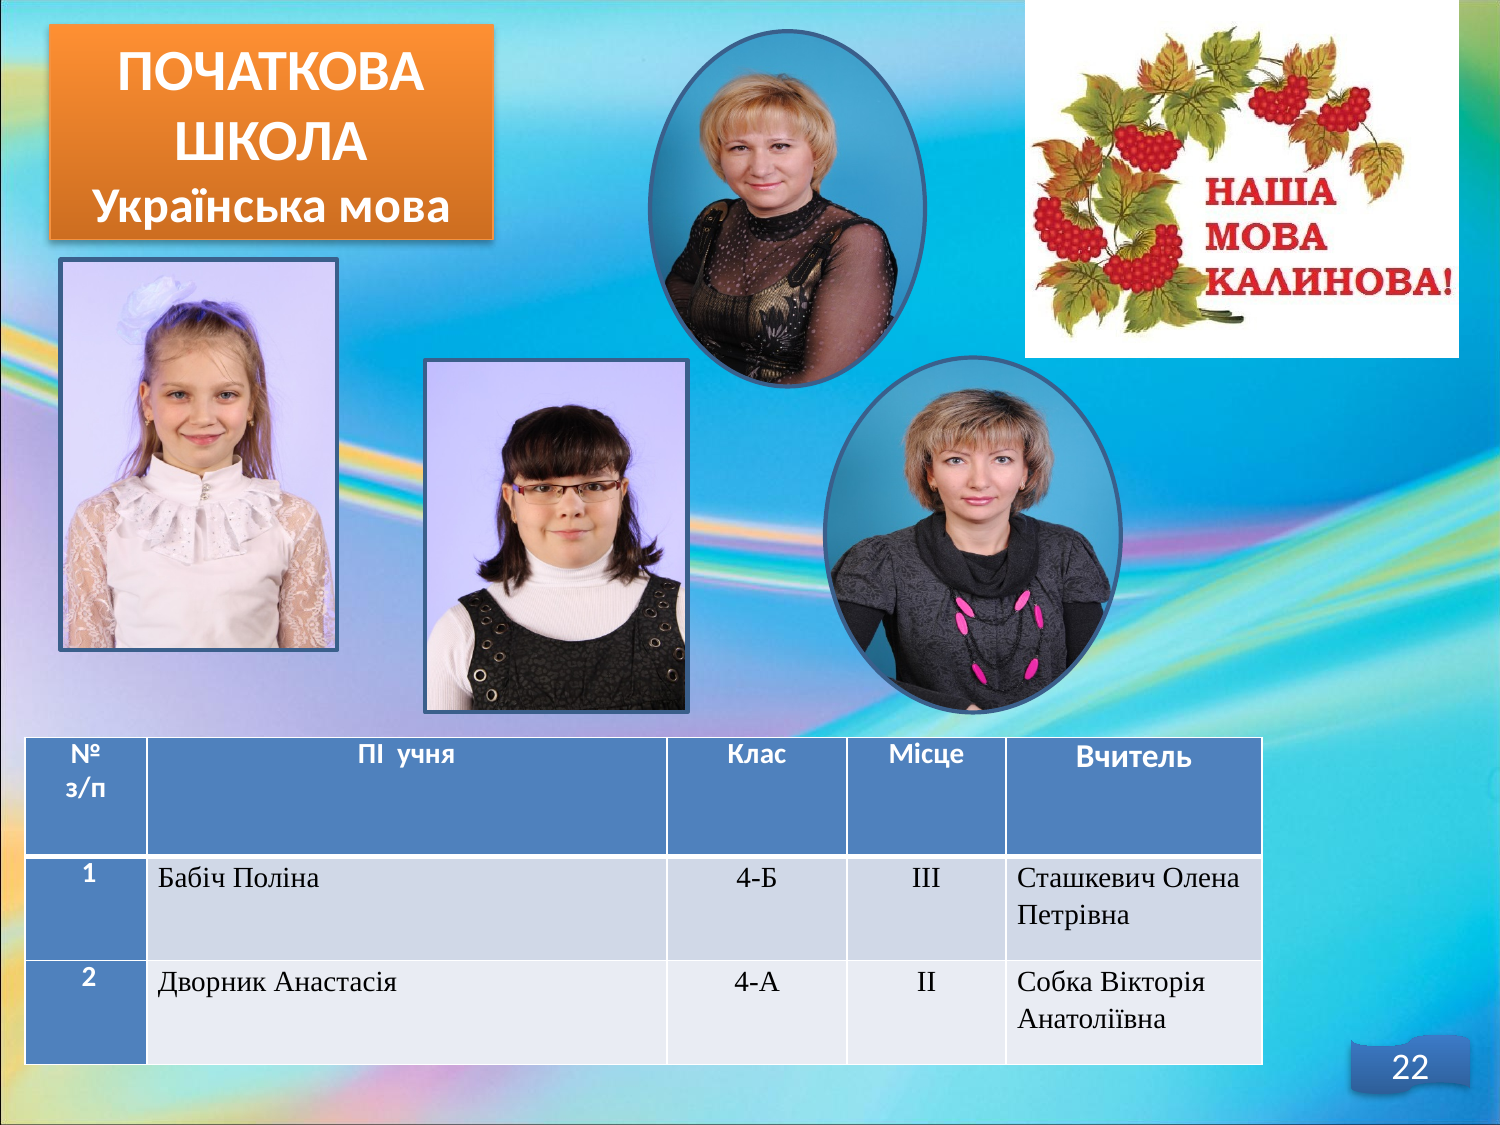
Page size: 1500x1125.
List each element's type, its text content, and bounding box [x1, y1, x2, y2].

text_box [58, 257, 339, 652]
table_cell Бабіч Поліна [148, 859, 666, 960]
table_cell Дворник Анастасія [148, 961, 666, 1064]
table_cell ІІ [848, 961, 1005, 1064]
text_box [647, 29, 928, 389]
table_cell 4-Б [668, 859, 846, 960]
table_cell 4-А [668, 961, 846, 1064]
text_box [423, 358, 690, 714]
text_box ПОЧАТКОВА ШКОЛА Українська мова [49, 24, 494, 240]
picture [966, 137, 975, 143]
text_box [822, 355, 1123, 715]
table_header Клас [668, 738, 846, 854]
text_box 22 [1351, 1034, 1470, 1094]
table_header № з/п [26, 738, 146, 854]
table_cell Сташкевич Олена Петрівна [1007, 859, 1261, 960]
table_cell ІІІ [848, 859, 1005, 960]
table_cell 1 [26, 859, 146, 960]
table_header Місце [848, 738, 1005, 854]
table_header Вчитель [1007, 738, 1261, 854]
table_header ПІ учня [148, 738, 666, 854]
table_cell Собка Вікторія Анатоліївна [1007, 961, 1261, 1064]
table_cell 2 [26, 961, 146, 1064]
picture [0, 0, 1500, 1125]
